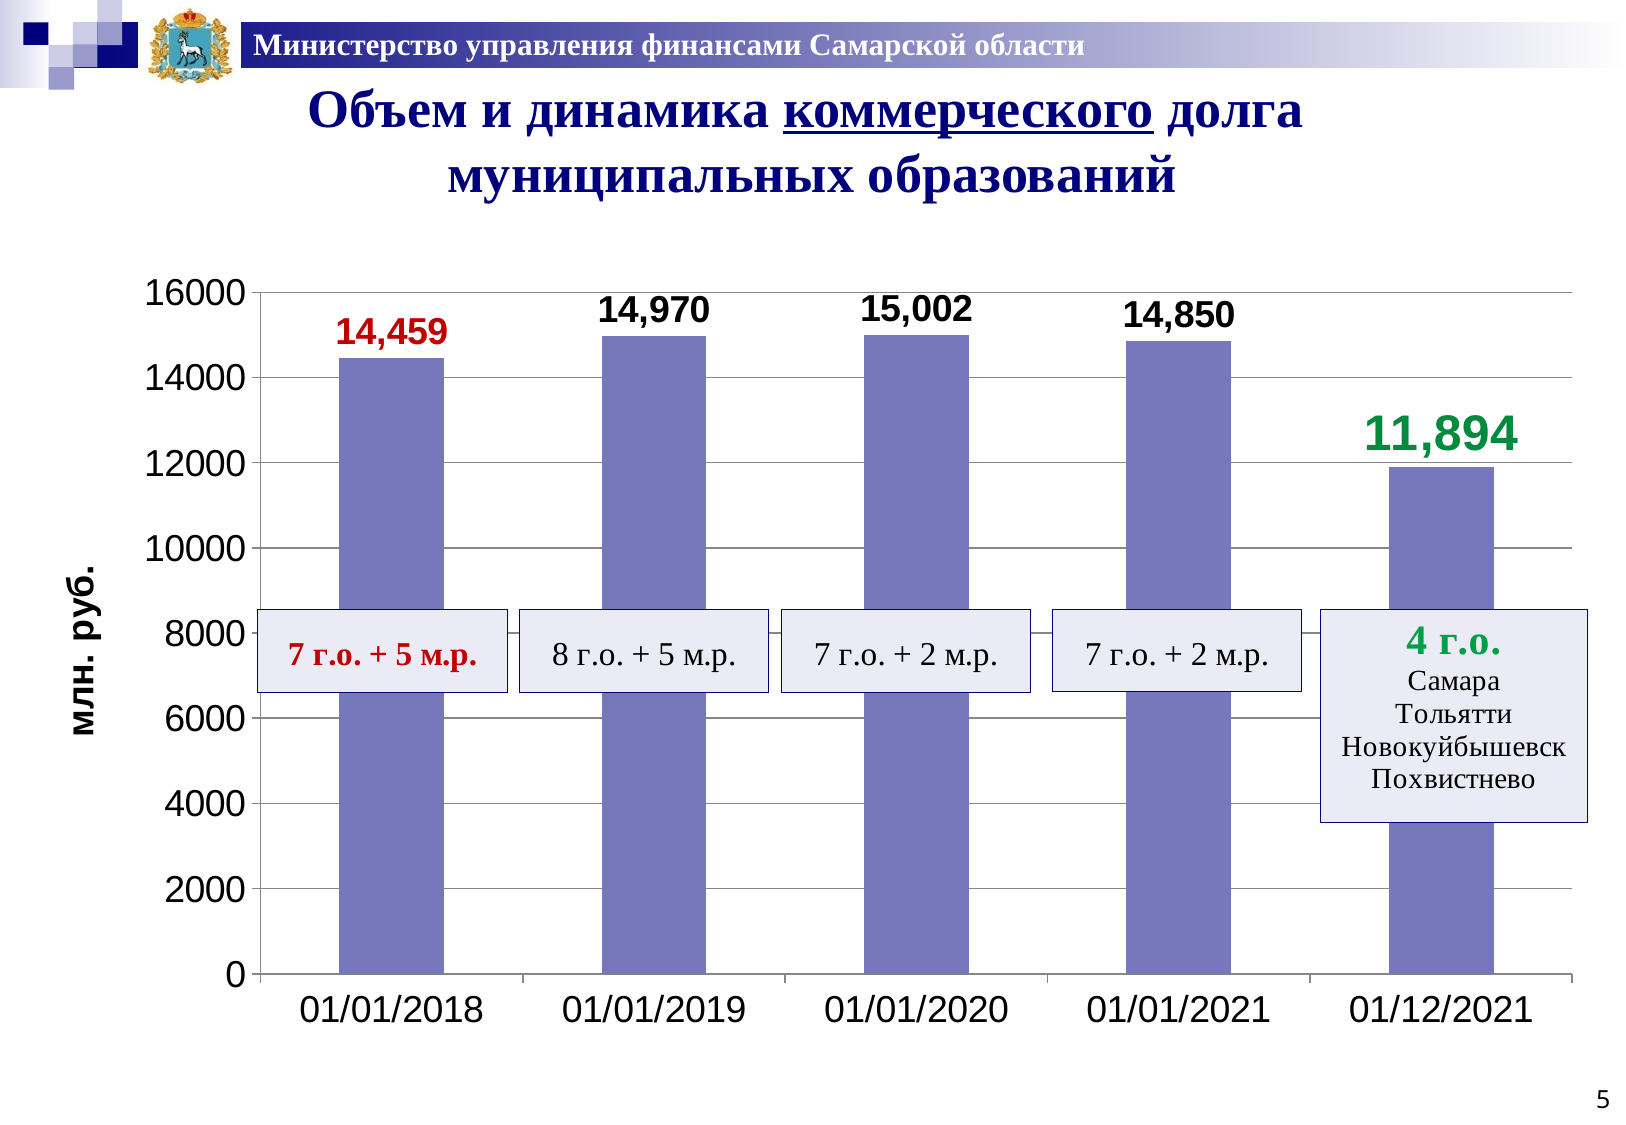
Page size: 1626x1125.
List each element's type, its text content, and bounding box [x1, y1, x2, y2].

text_box 5 [1245, 1049, 1625, 1125]
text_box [137, 6, 1625, 84]
text_box Объем и динамика коммерческого долга муниципальных образований [0, 66, 1625, 209]
chart [20, 255, 1605, 1047]
